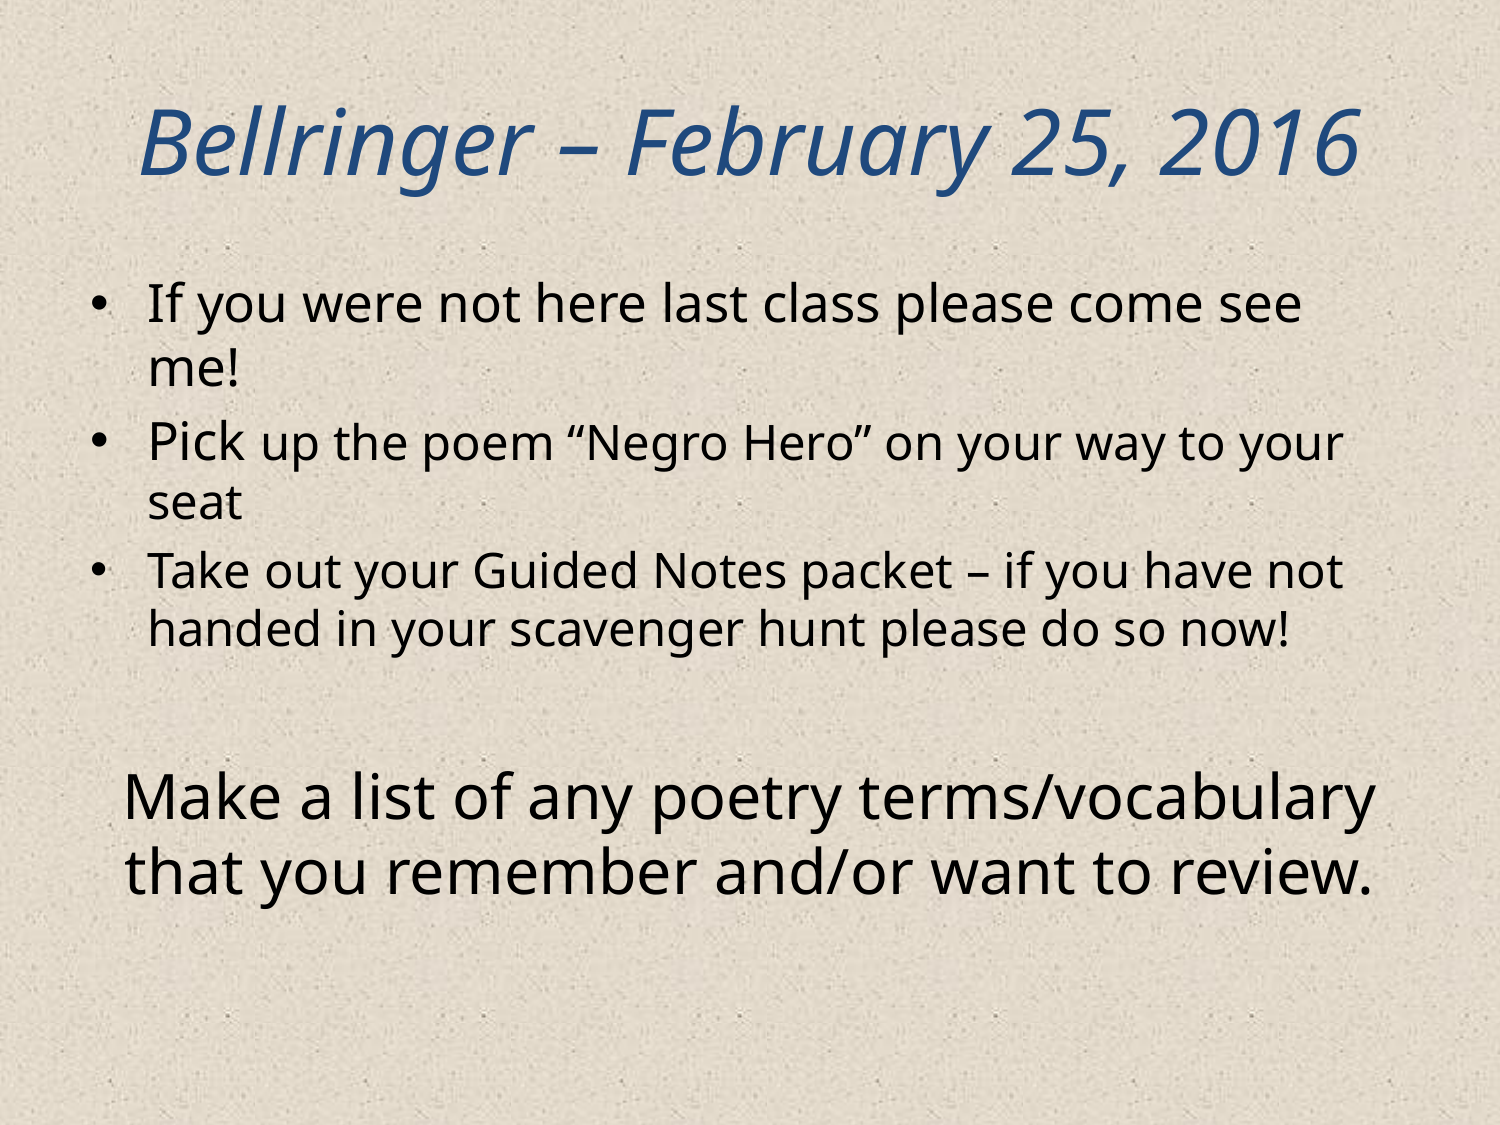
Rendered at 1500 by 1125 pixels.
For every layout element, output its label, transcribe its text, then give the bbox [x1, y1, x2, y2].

title Bellringer – February 25, 2016 [75, 45, 1425, 233]
list If you were not here last class please come see me! Pick up the poem “Negro Hero” on your way to your seat Take out your Guided Notes packet – if you have not handed in your scavenger hunt please do so now! Make a list of any poetry terms/vocabulary that you remember and/or want to review. [75, 262, 1425, 1005]
picture [0, 0, 1500, 1125]
